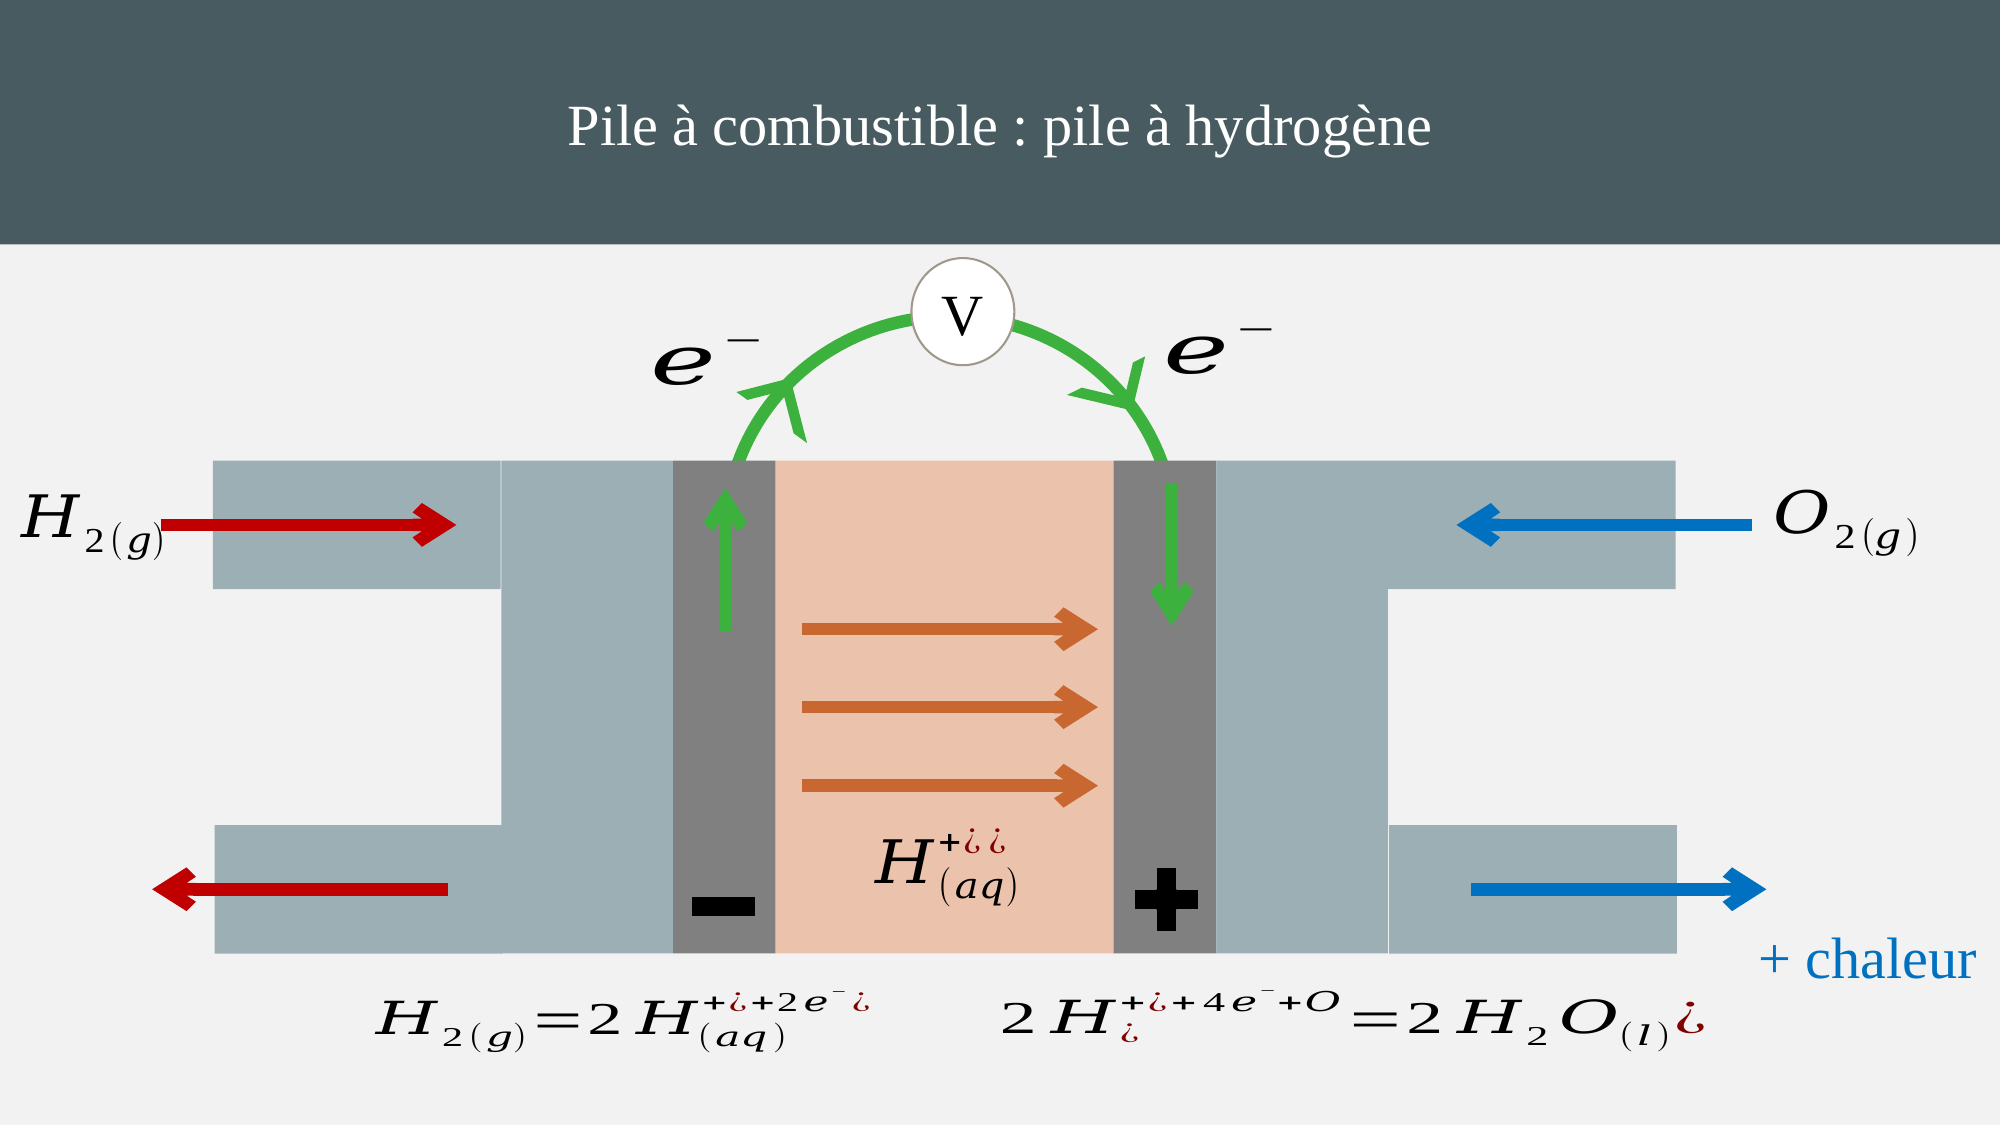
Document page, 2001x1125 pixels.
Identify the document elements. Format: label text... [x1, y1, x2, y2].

text_box [775, 460, 1115, 954]
text_box V [910, 257, 1016, 367]
text_box [1215, 460, 1389, 954]
text_box [738, 319, 1162, 460]
text_box [500, 460, 674, 954]
text_box [212, 460, 502, 590]
text_box [1387, 460, 1677, 590]
text_box [1065, 355, 1147, 412]
text_box [690, 895, 757, 918]
text_box [674, 460, 775, 954]
text_box [1388, 824, 1678, 955]
text_box [735, 377, 809, 444]
text_box [214, 824, 503, 955]
text_box [1115, 460, 1215, 954]
text_box Pile à combustible : pile à hydrogène [0, 0, 2000, 245]
text_box [1133, 866, 1200, 933]
